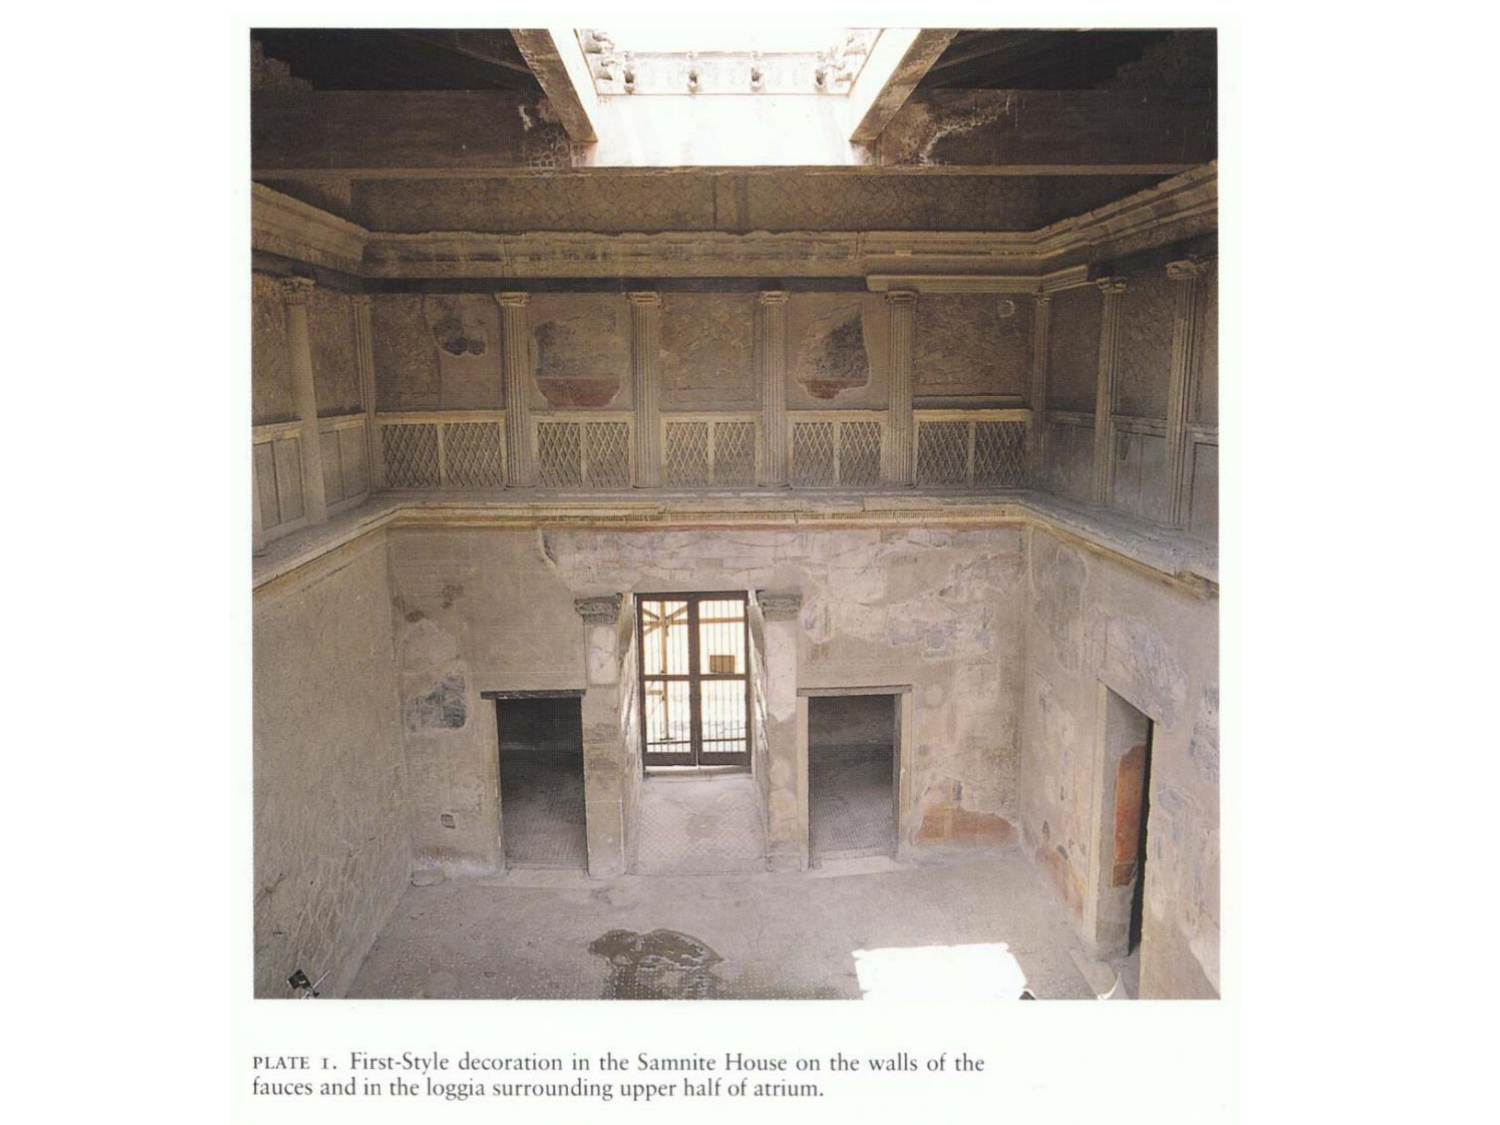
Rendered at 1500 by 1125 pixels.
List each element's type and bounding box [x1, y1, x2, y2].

picture [229, 12, 1241, 1125]
